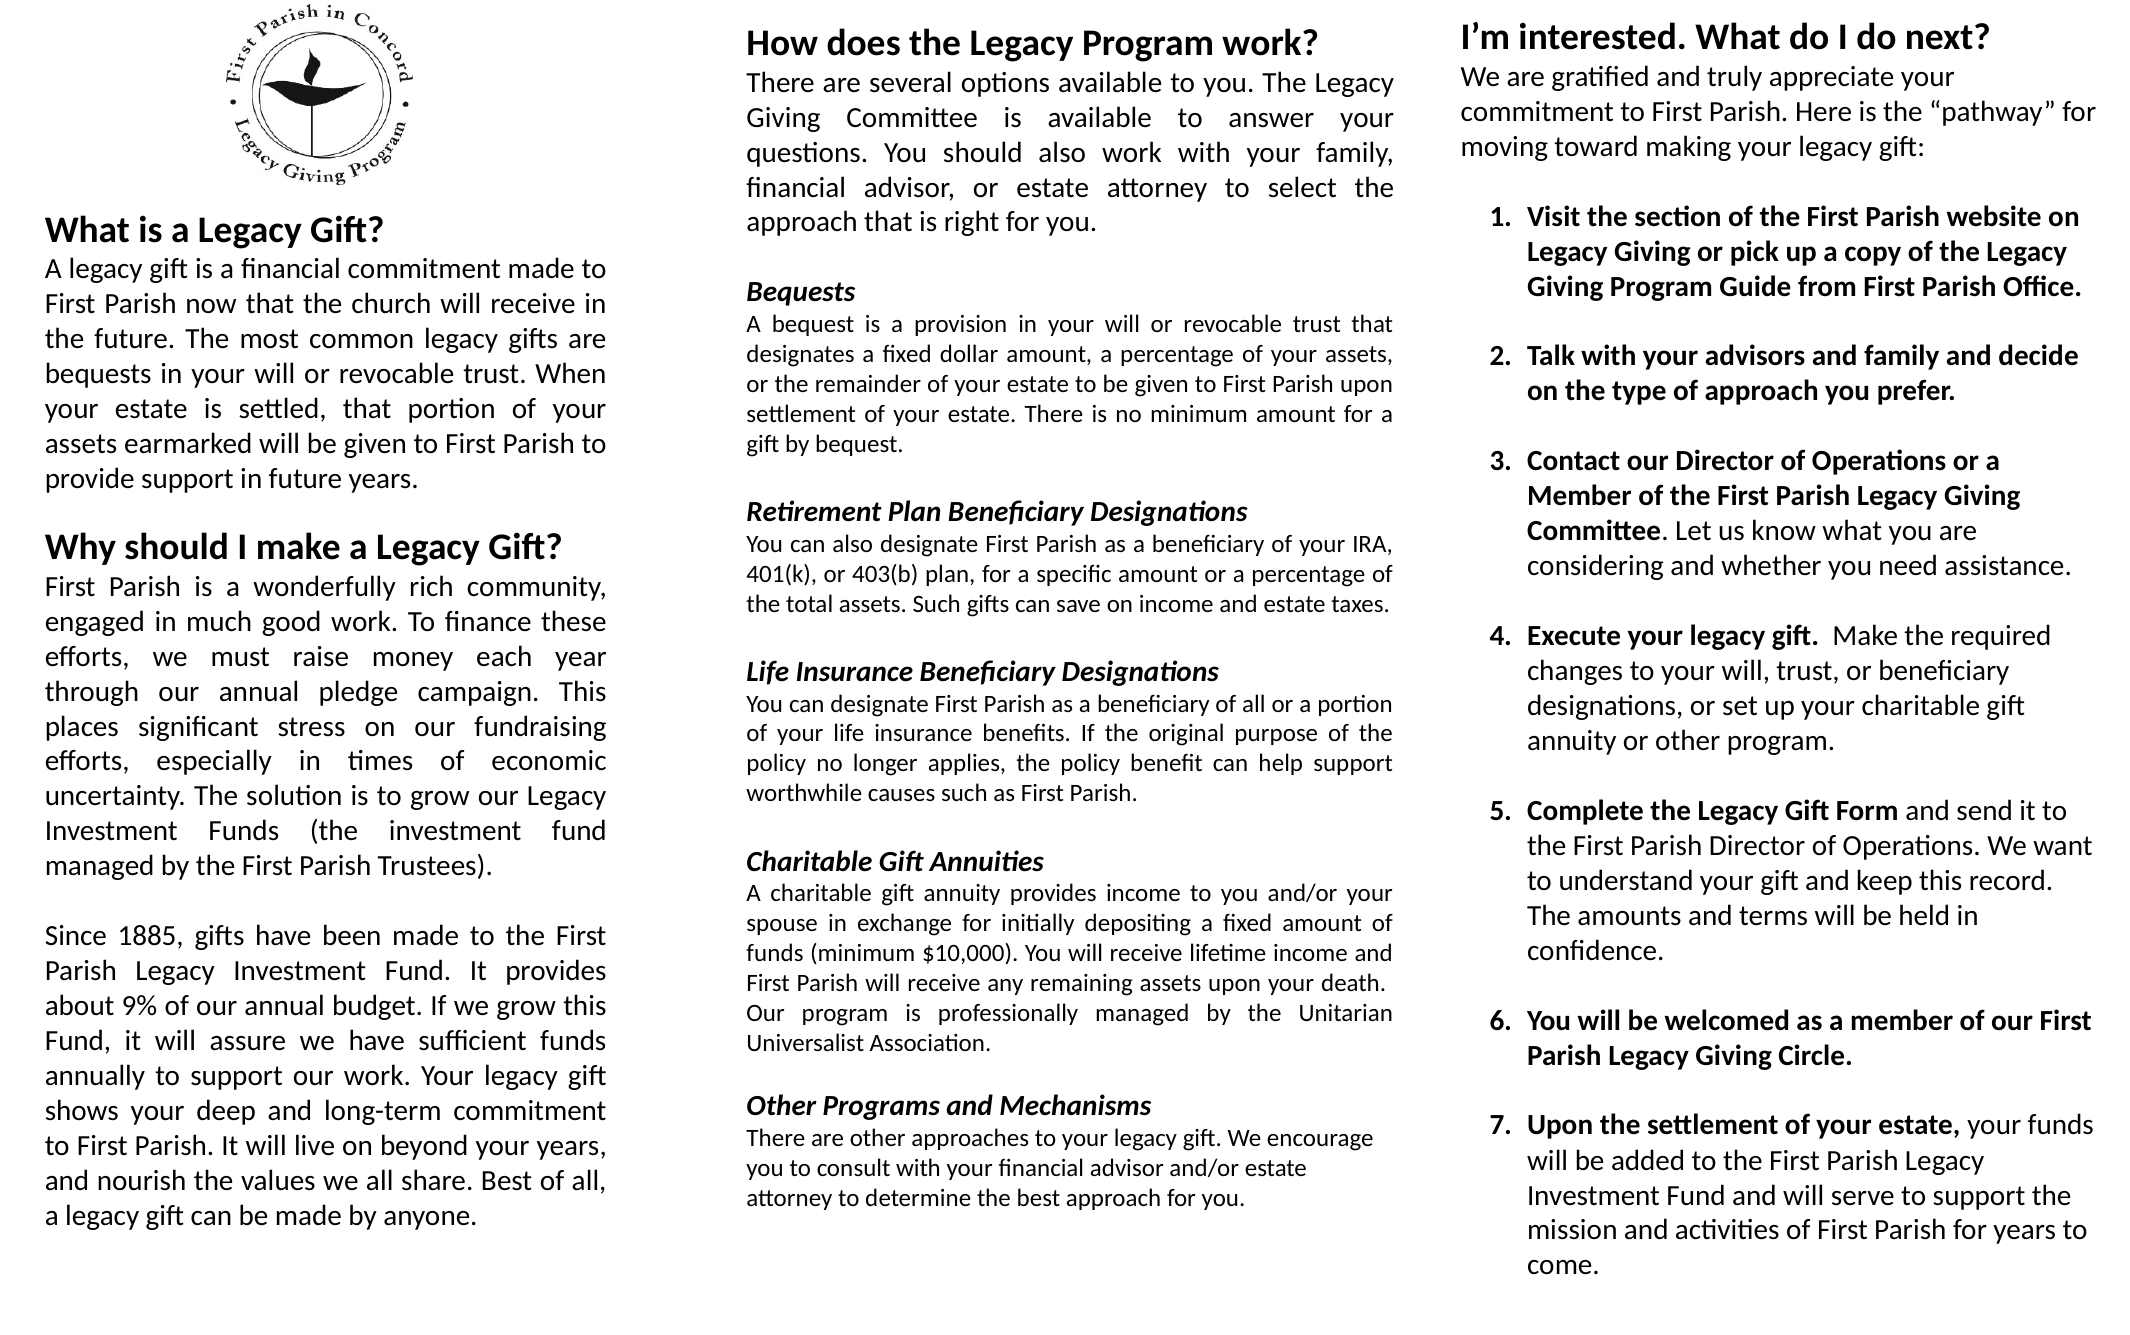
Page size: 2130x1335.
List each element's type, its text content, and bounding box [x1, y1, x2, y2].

text_box What is a Legacy Gift? A legacy gift is a financial commitment made to First Parish now that the church will receive in the future. The most common legacy gifts are bequests in your will or revocable trust. When your estate is settled, that portion of your assets earmarked will be given to First Parish to provide support in future years. [30, 197, 622, 502]
picture [226, 4, 413, 185]
text_box I’m interested. What do I do next? We are gratified and truly appreciate your commitment to First Parish. Here is the “pathway” for moving toward making your legacy gift: Visit the section of the First Parish website on Legacy Giving or pick up a copy of the Legacy Giving Program Guide from First Parish Office. Talk with your advisors and family and decide on the type of approach you prefer. Contact our Director of Operations or a Member of the First Parish Legacy Giving Committee. Let us know what you are considering and whether you need assistance. Execute your legacy gift. Make the required changes to your will, trust, or beneficiary designations, or set up your charitable gift annuity or other program. Complete the Legacy Gift Form and send it to the First Parish Director of Operations. We want to understand your gift and keep this record. The amounts and terms will be held in confidence. You will be welcomed as a member of our First Parish Legacy Giving Circle. Upon the settlement of your estate, your funds will be added to the First Parish Legacy Investment Fund and will serve to support the mission and activities of First Parish for years to come. [1445, 4, 2125, 1288]
text_box How does the Legacy Program work? There are several options available to you. The Legacy Giving Committee is available to answer your questions. You should also work with your family, financial advisor, or estate attorney to select the approach that is right for you. Bequests A bequest is a provision in your will or revocable trust that designates a fixed dollar amount, a percentage of your assets, or the remainder of your estate to be given to First Parish upon settlement of your estate. There is no minimum amount for a gift by bequest. Retirement Plan Beneficiary Designations You can also designate First Parish as a beneficiary of your IRA, 401(k), or 403(b) plan, for a specific amount or a percentage of the total assets. Such gifts can save on income and estate taxes. Life Insurance Beneficiary Designations You can designate First Parish as a beneficiary of all or a portion of your life insurance benefits. If the original purpose of the policy no longer applies, the policy benefit can help support worthwhile causes such as First Parish. Charitable Gift Annuities A charitable gift annuity provides income to you and/or your spouse in exchange for initially depositing a fixed amount of funds (minimum $10,000). You will receive lifetime income and First Parish will receive any remaining assets upon your death. Our program is professionally managed by the Unitarian Universalist Association. Other Programs and Mechanisms There are other approaches to your legacy gift. We encourage you to consult with your financial advisor and/or estate attorney to determine the best approach for you. [731, 10, 1410, 1249]
text_box Why should I make a Legacy Gift? First Parish is a wonderfully rich community, engaged in much good work. To finance these efforts, we must raise money each year through our annual pledge campaign. This places significant stress on our fundraising efforts, especially in times of economic uncertainty. The solution is to grow our Legacy Investment Funds (the investment fund managed by the First Parish Trustees). Since 1885, gifts have been made to the First Parish Legacy Investment Fund. It provides about 9% of our annual budget. If we grow this Fund, it will assure we have sufficient funds annually to support our work. Your legacy gift shows your deep and long-term commitment to First Parish. It will live on beyond your years, and nourish the values we all share. Best of all, a legacy gift can be made by anyone. [30, 514, 622, 1239]
